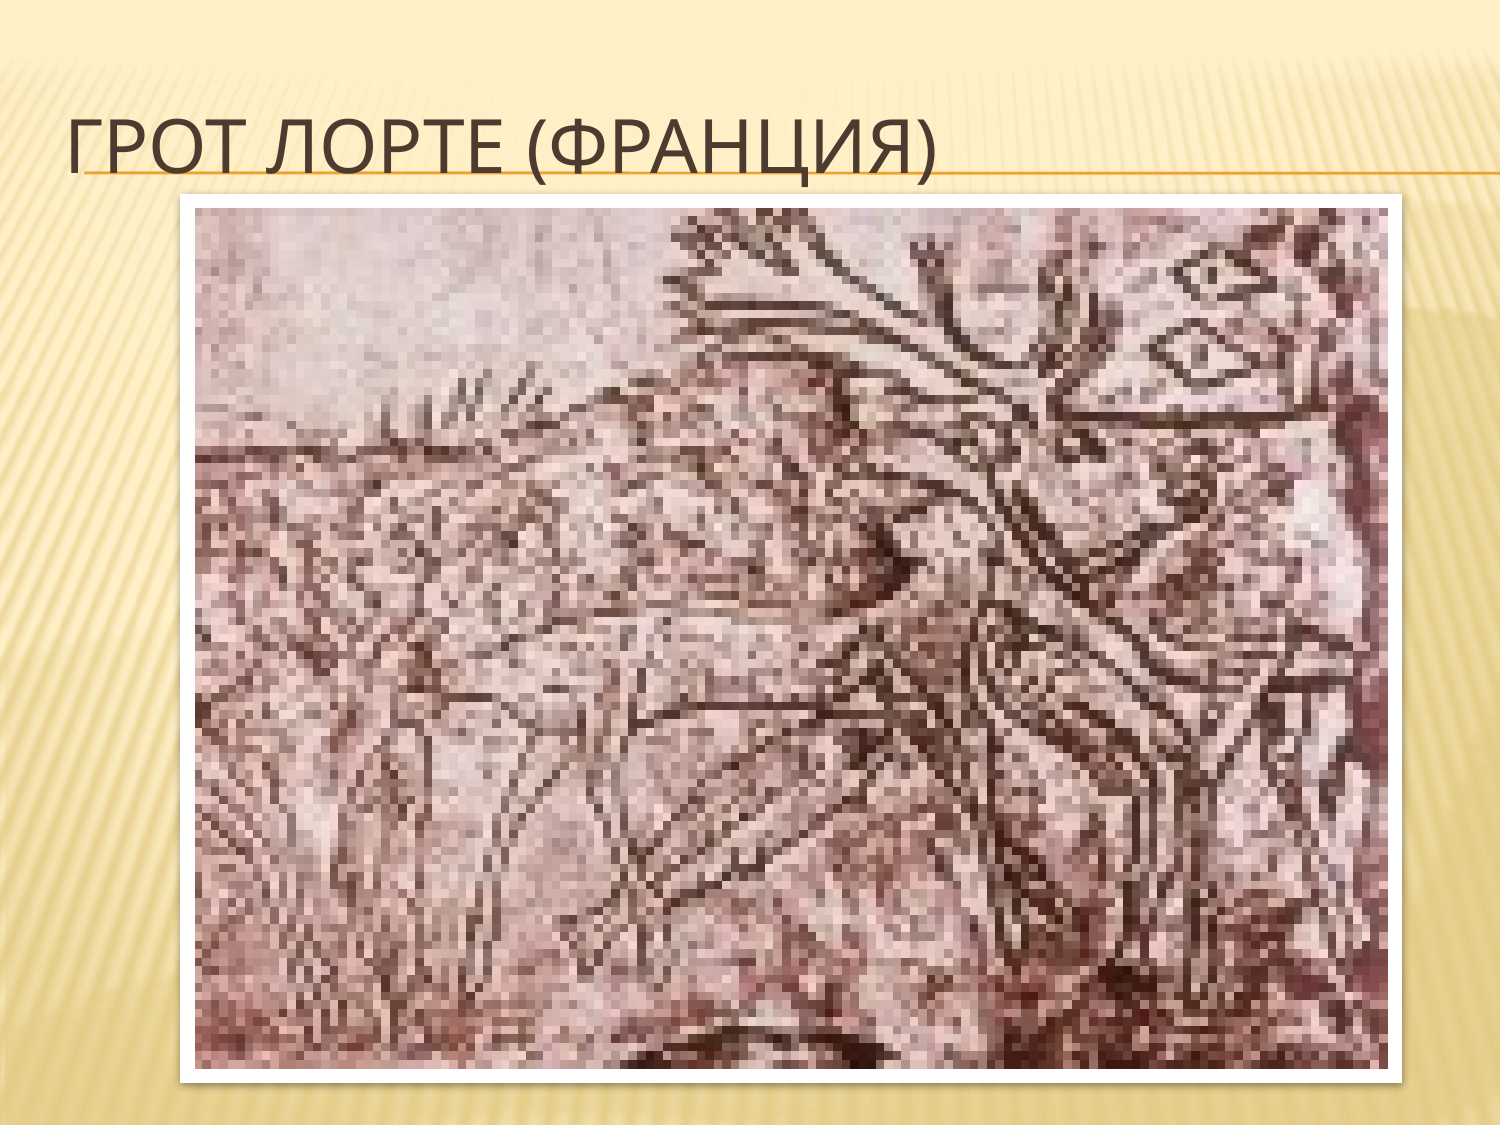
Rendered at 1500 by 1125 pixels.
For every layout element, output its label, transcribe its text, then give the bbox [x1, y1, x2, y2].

title Грот Лорте (Франция) [49, 75, 1475, 213]
picture [194, 207, 1389, 1069]
